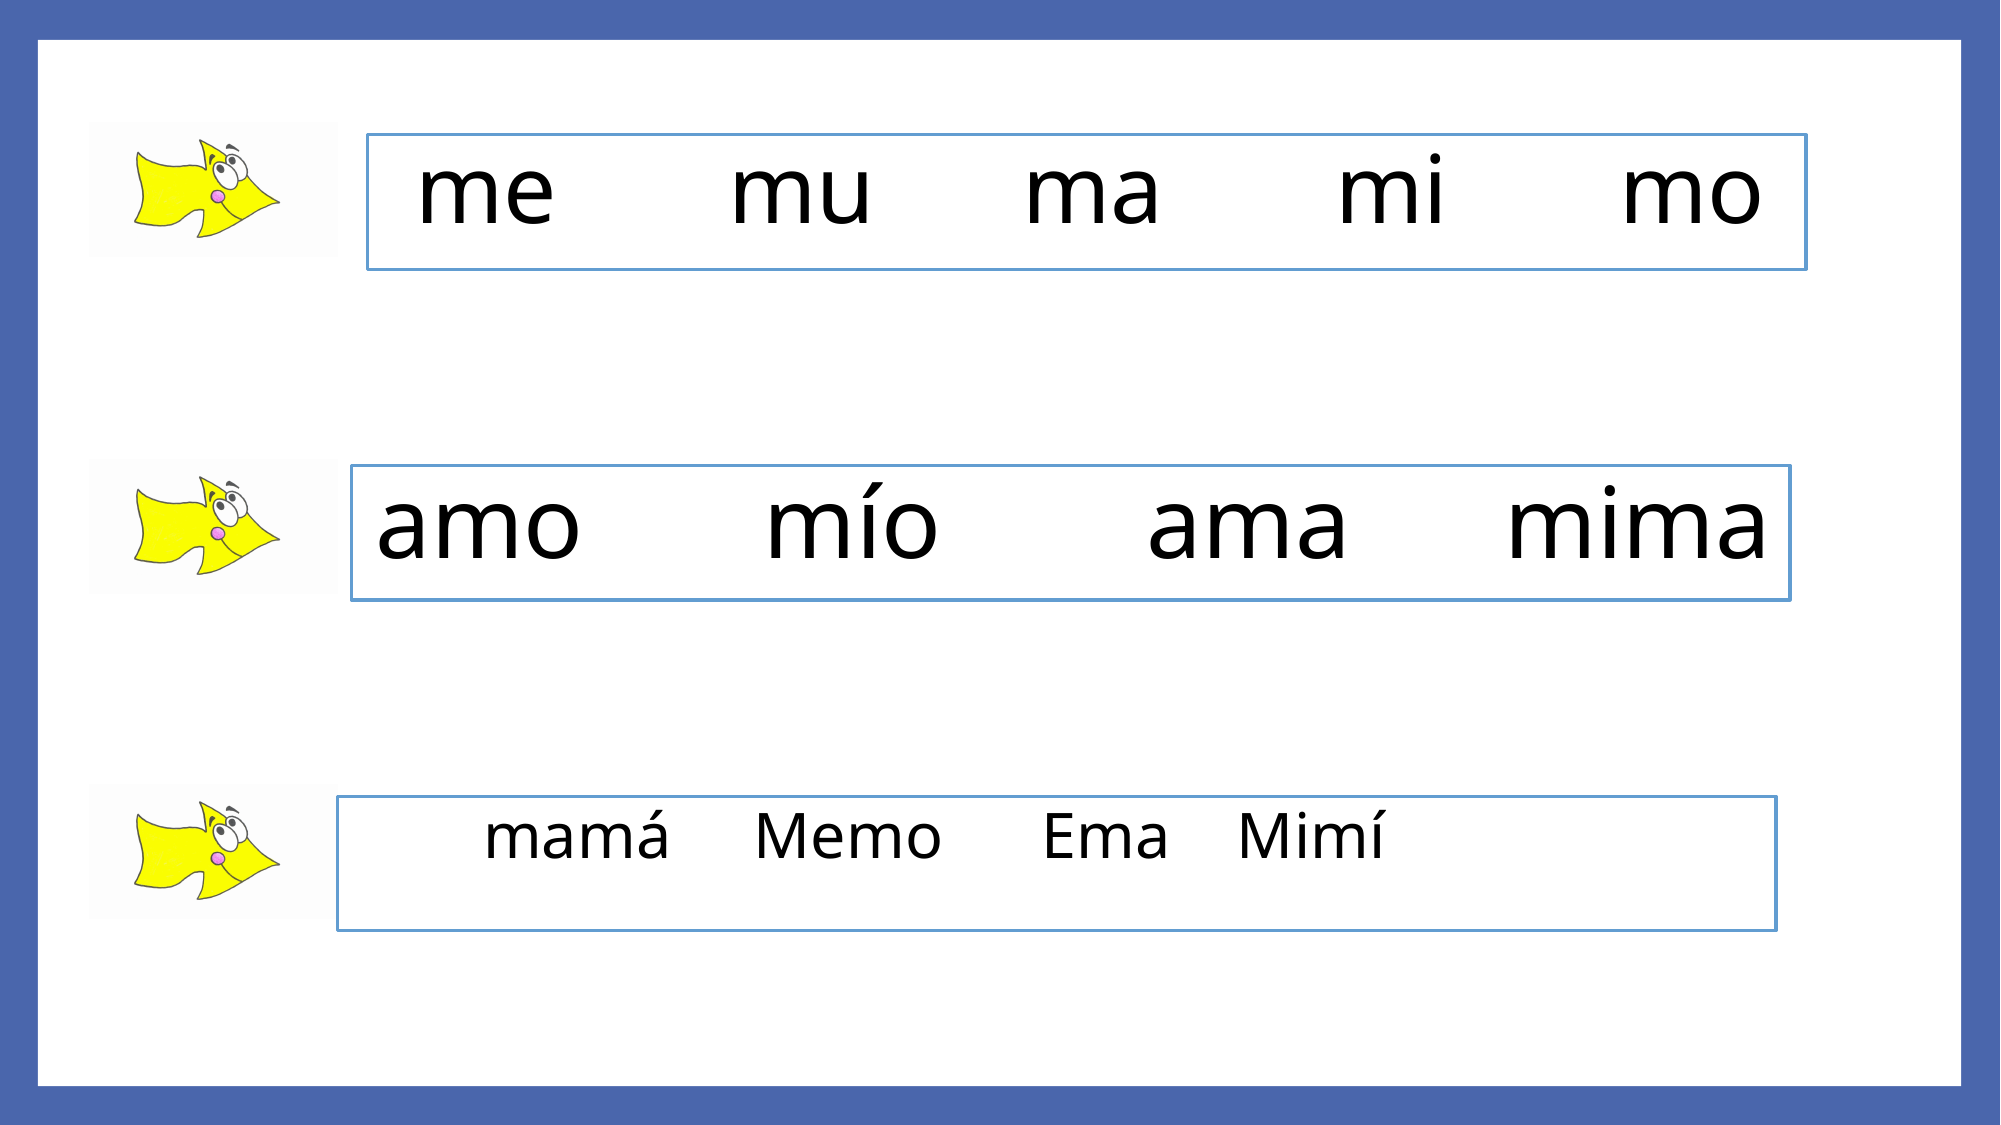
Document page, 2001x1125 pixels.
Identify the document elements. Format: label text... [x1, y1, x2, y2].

picture [88, 784, 338, 920]
picture [88, 458, 338, 595]
text_box amo mío ama mima [350, 464, 1792, 602]
picture [88, 121, 338, 257]
list me mu ma mi mo [366, 133, 1808, 271]
text_box mamá Memo Ema Mimí [336, 795, 1778, 932]
